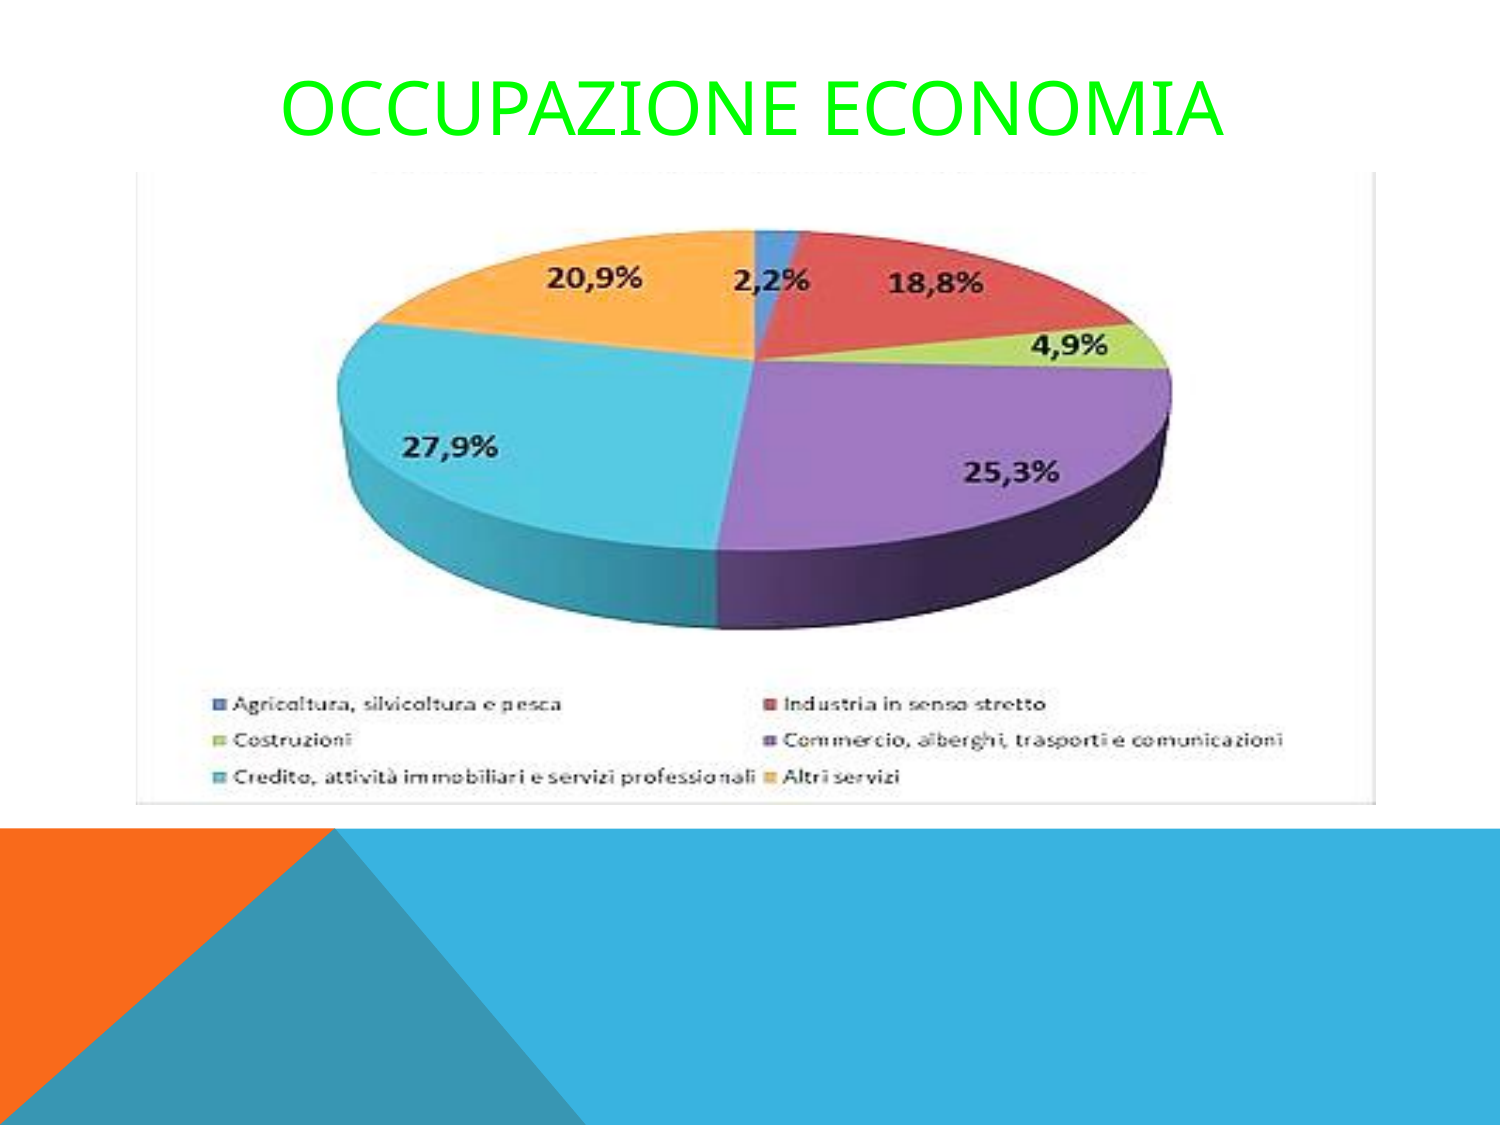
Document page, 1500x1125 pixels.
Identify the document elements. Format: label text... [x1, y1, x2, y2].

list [135, 172, 1377, 858]
title Occupazione economia [135, 60, 1369, 150]
